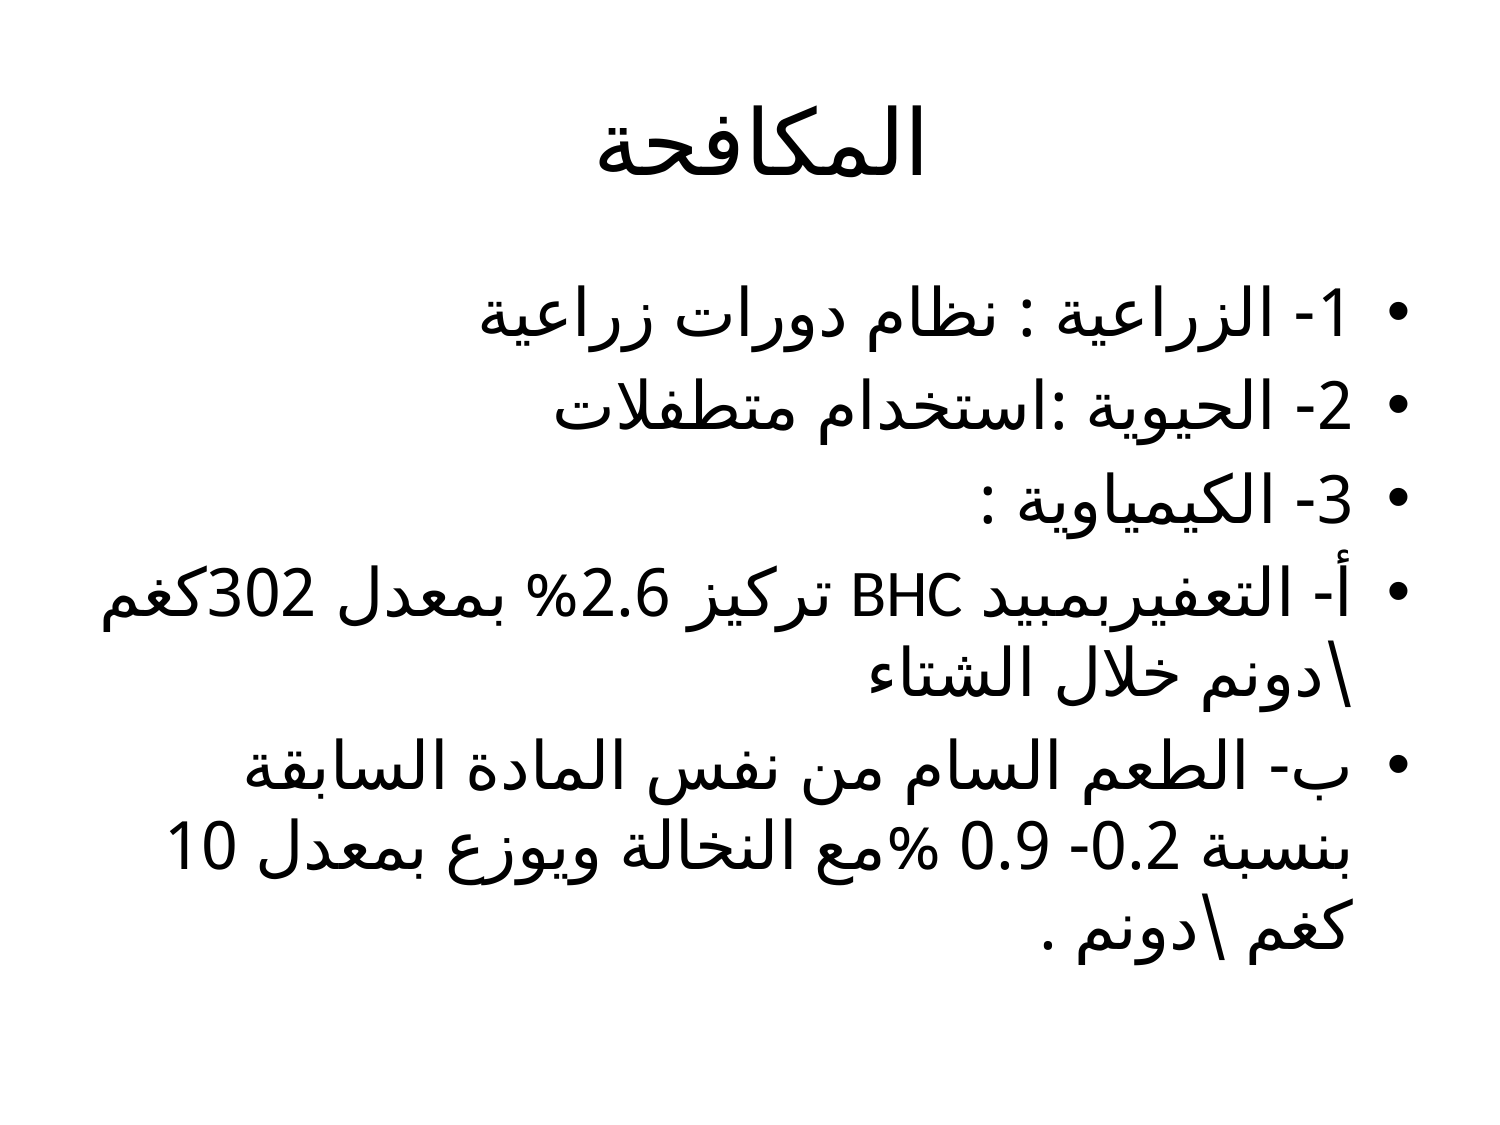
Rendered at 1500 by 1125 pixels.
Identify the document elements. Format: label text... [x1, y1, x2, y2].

title المكافحة [75, 45, 1425, 233]
list 1- الزراعية : نظام دورات زراعية 2- الحيوية :استخدام متطفلات 3- الكيمياوية : أ- التعفيربمبيد BHC تركيز 2.6% بمعدل 302كغم \دونم خلال الشتاء ب- الطعم السام من نفس المادة السابقة بنسبة 0.2- 0.9 %مع النخالة ويوزع بمعدل 10 كغم \دونم . [75, 262, 1425, 1005]
